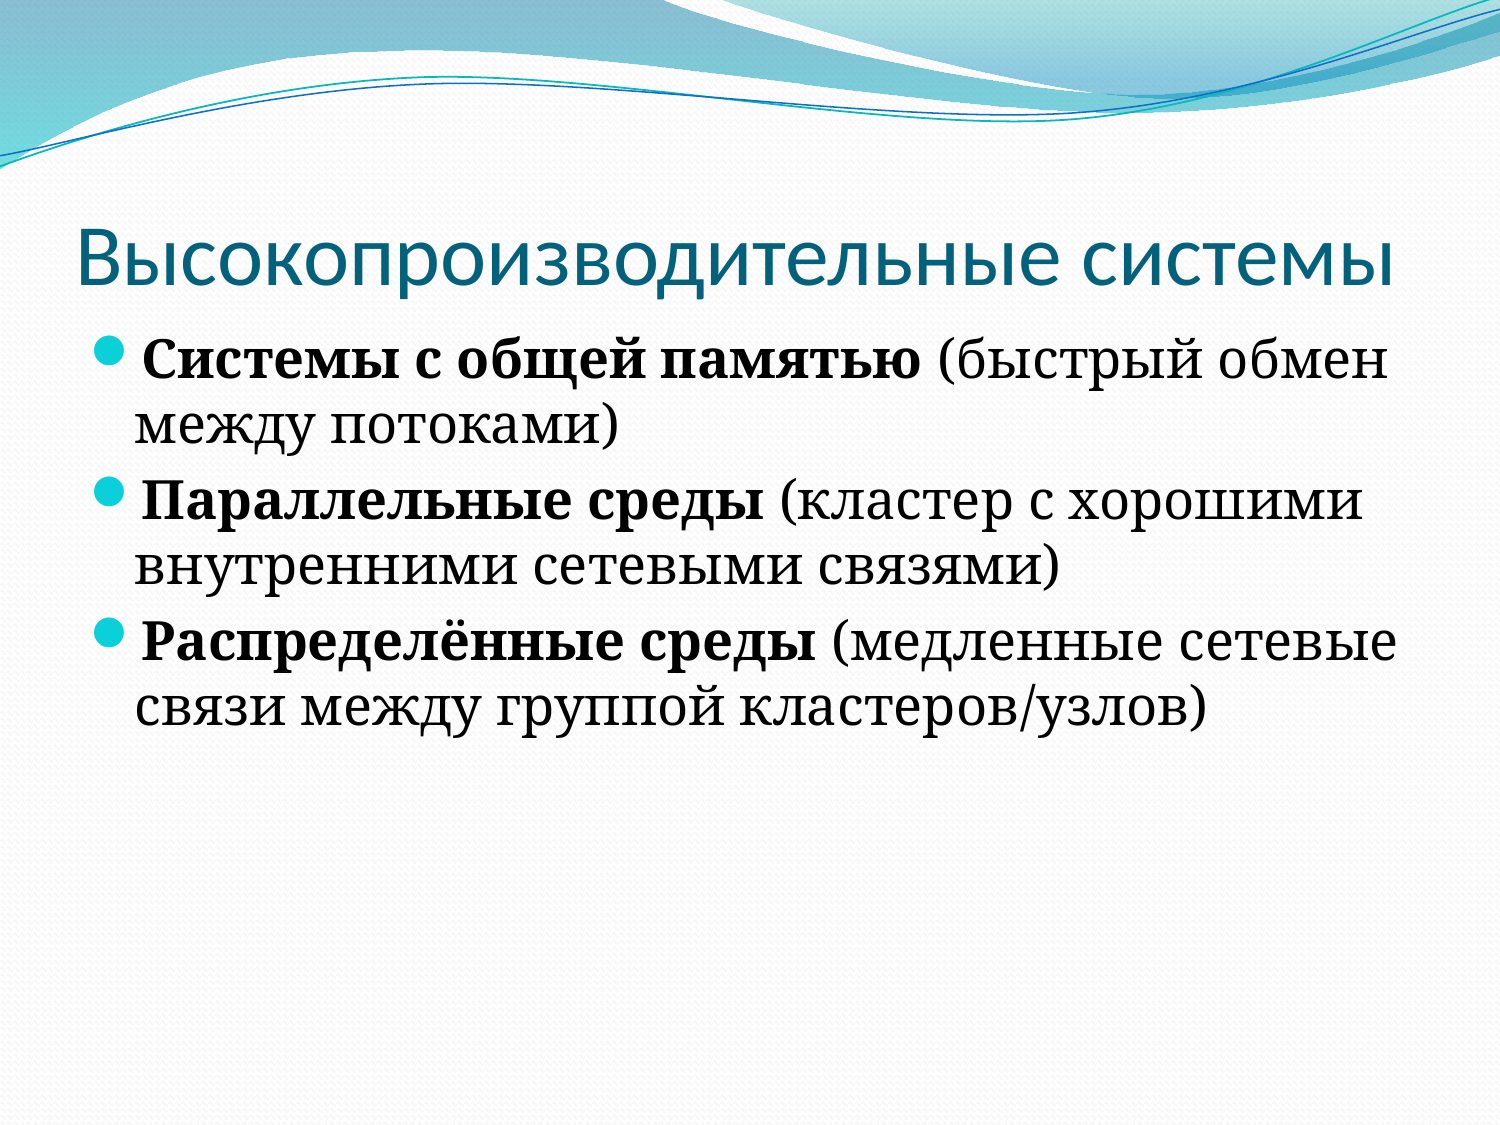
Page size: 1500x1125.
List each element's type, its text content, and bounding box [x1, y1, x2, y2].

title Высокопроизводительные системы [75, 115, 1425, 303]
list Системы с общей памятью (быстрый обмен между потоками) Параллельные среды (кластер с хорошими внутренними сетевыми связями) Распределённые среды (медленные сетевые связи между группой кластеров/узлов) [75, 317, 1425, 1038]
